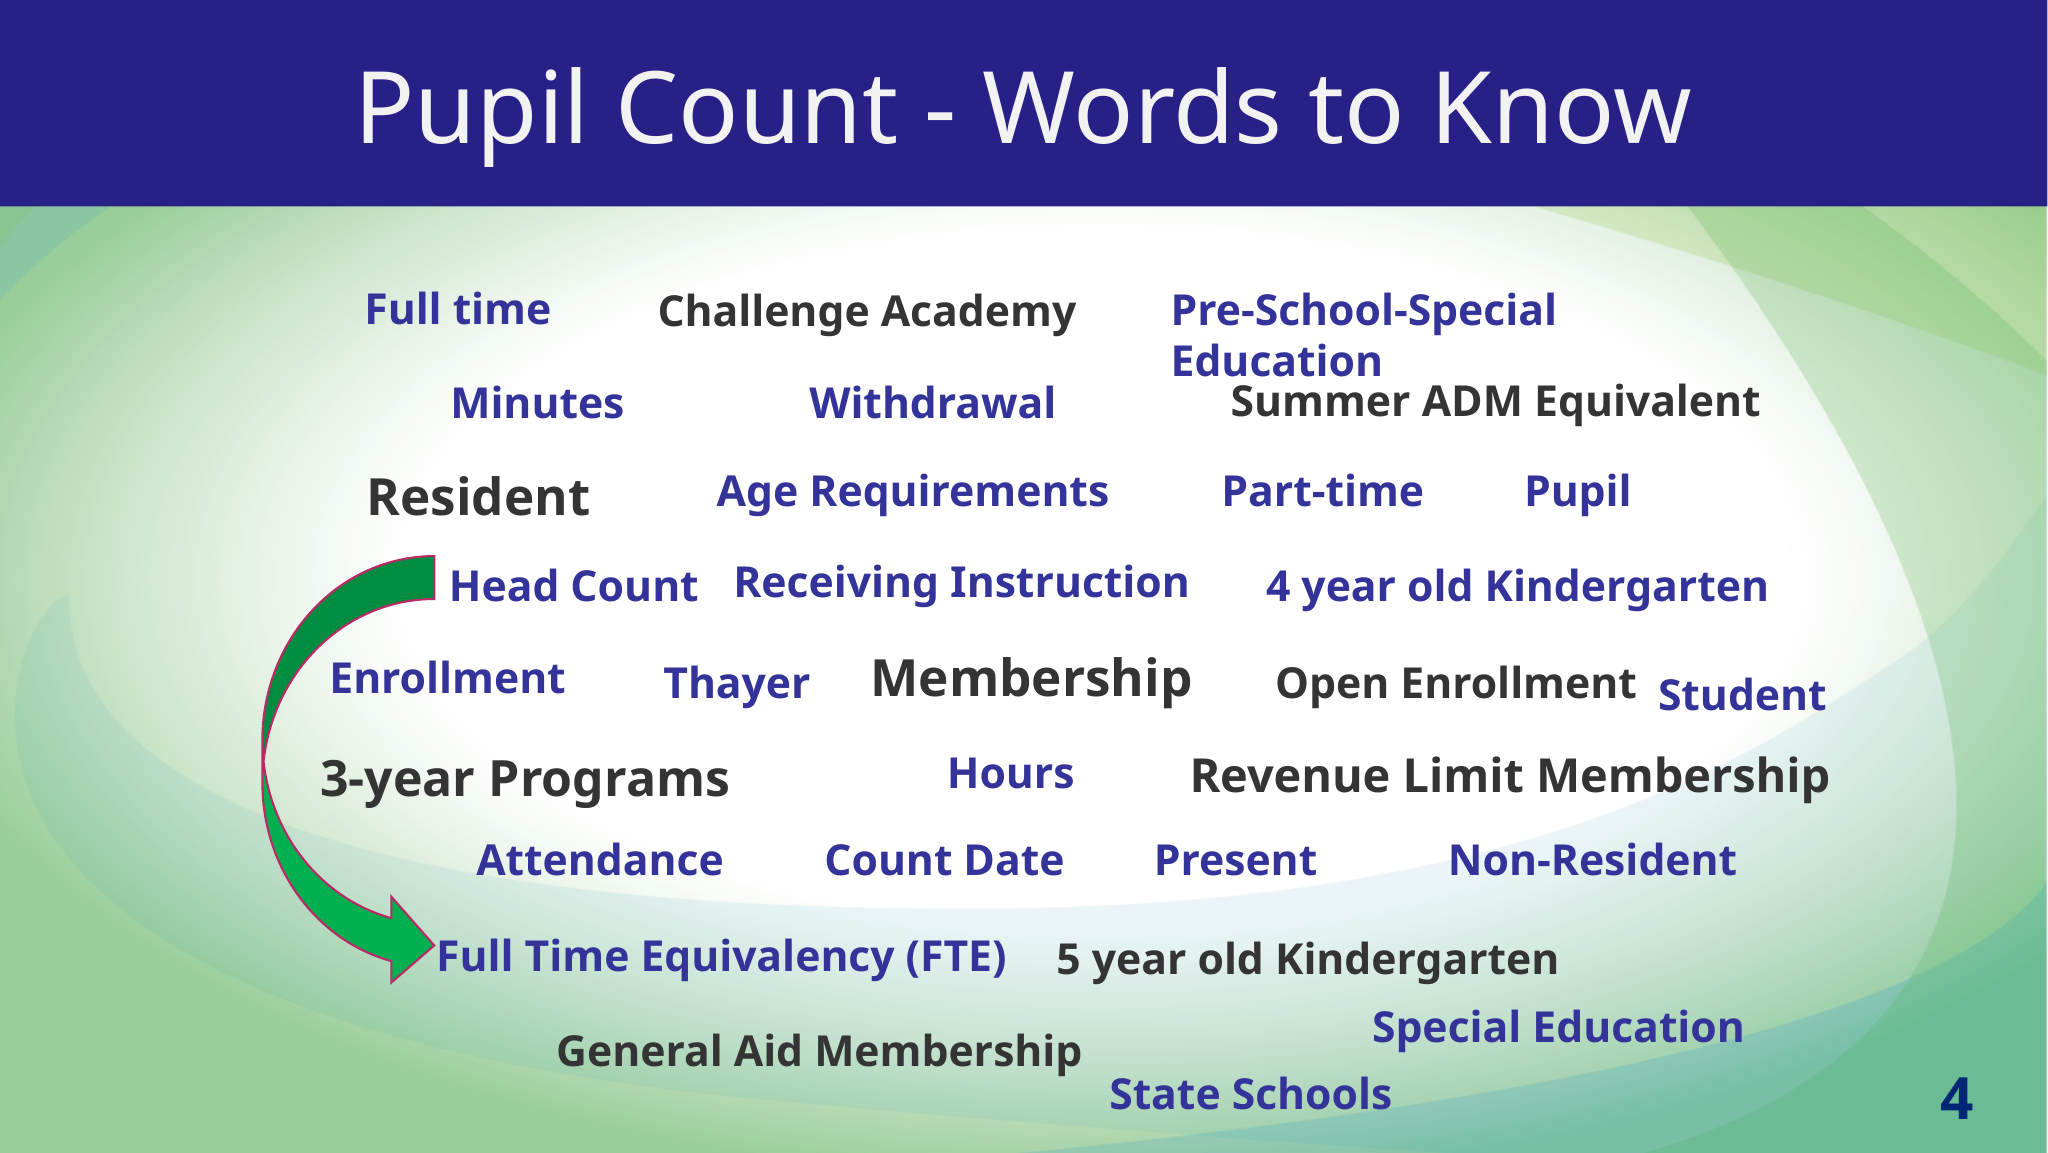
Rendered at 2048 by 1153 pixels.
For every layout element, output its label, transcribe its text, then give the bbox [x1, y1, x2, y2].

picture [0, 207, 2047, 1153]
text_box Challenge Academy [642, 276, 1092, 342]
text_box Revenue Limit Membership [1174, 737, 1846, 809]
text_box State Schools [1094, 1059, 1408, 1126]
text_box Receiving Instruction [718, 547, 1206, 614]
text_box Present [1139, 825, 1344, 891]
text_box Attendance [461, 825, 739, 891]
text_box Membership [855, 638, 1208, 715]
text_box 4 year old Kindergarten [1251, 551, 1785, 618]
text_box Hours [932, 738, 1090, 804]
text_box Withdrawal [794, 368, 1072, 434]
slide_number 4 [1897, 1053, 2017, 1134]
text_box Enrollment [314, 643, 581, 710]
text_box General Aid Membership [541, 1016, 1098, 1082]
text_box Summer ADM Equivalent [1215, 366, 1776, 433]
text_box Age Requirements [701, 456, 1125, 523]
text_box Open Enrollment [1260, 648, 1652, 715]
text_box Pupil [1509, 456, 1647, 523]
text_box Count Date [809, 825, 1080, 891]
text_box Minutes [435, 368, 640, 434]
text_box Special Education [1357, 992, 1760, 1058]
text_box [261, 555, 436, 985]
text_box Part-time [1206, 456, 1440, 523]
title Pupil Count - Words to Know [0, 38, 2048, 205]
text_box Pre-School-Special Education [1155, 275, 1771, 393]
text_box Full Time Equivalency (FTE) [421, 921, 1023, 988]
text_box Student [1643, 660, 1842, 727]
text_box 3-year Programs [305, 739, 746, 815]
text_box Full time [349, 274, 578, 341]
text_box Non-Resident [1433, 825, 1753, 891]
text_box 5 year old Kindergarten [1041, 924, 1586, 991]
text_box Thayer [648, 648, 837, 715]
text_box Head Count [434, 551, 714, 618]
text_box Resident [351, 456, 606, 533]
